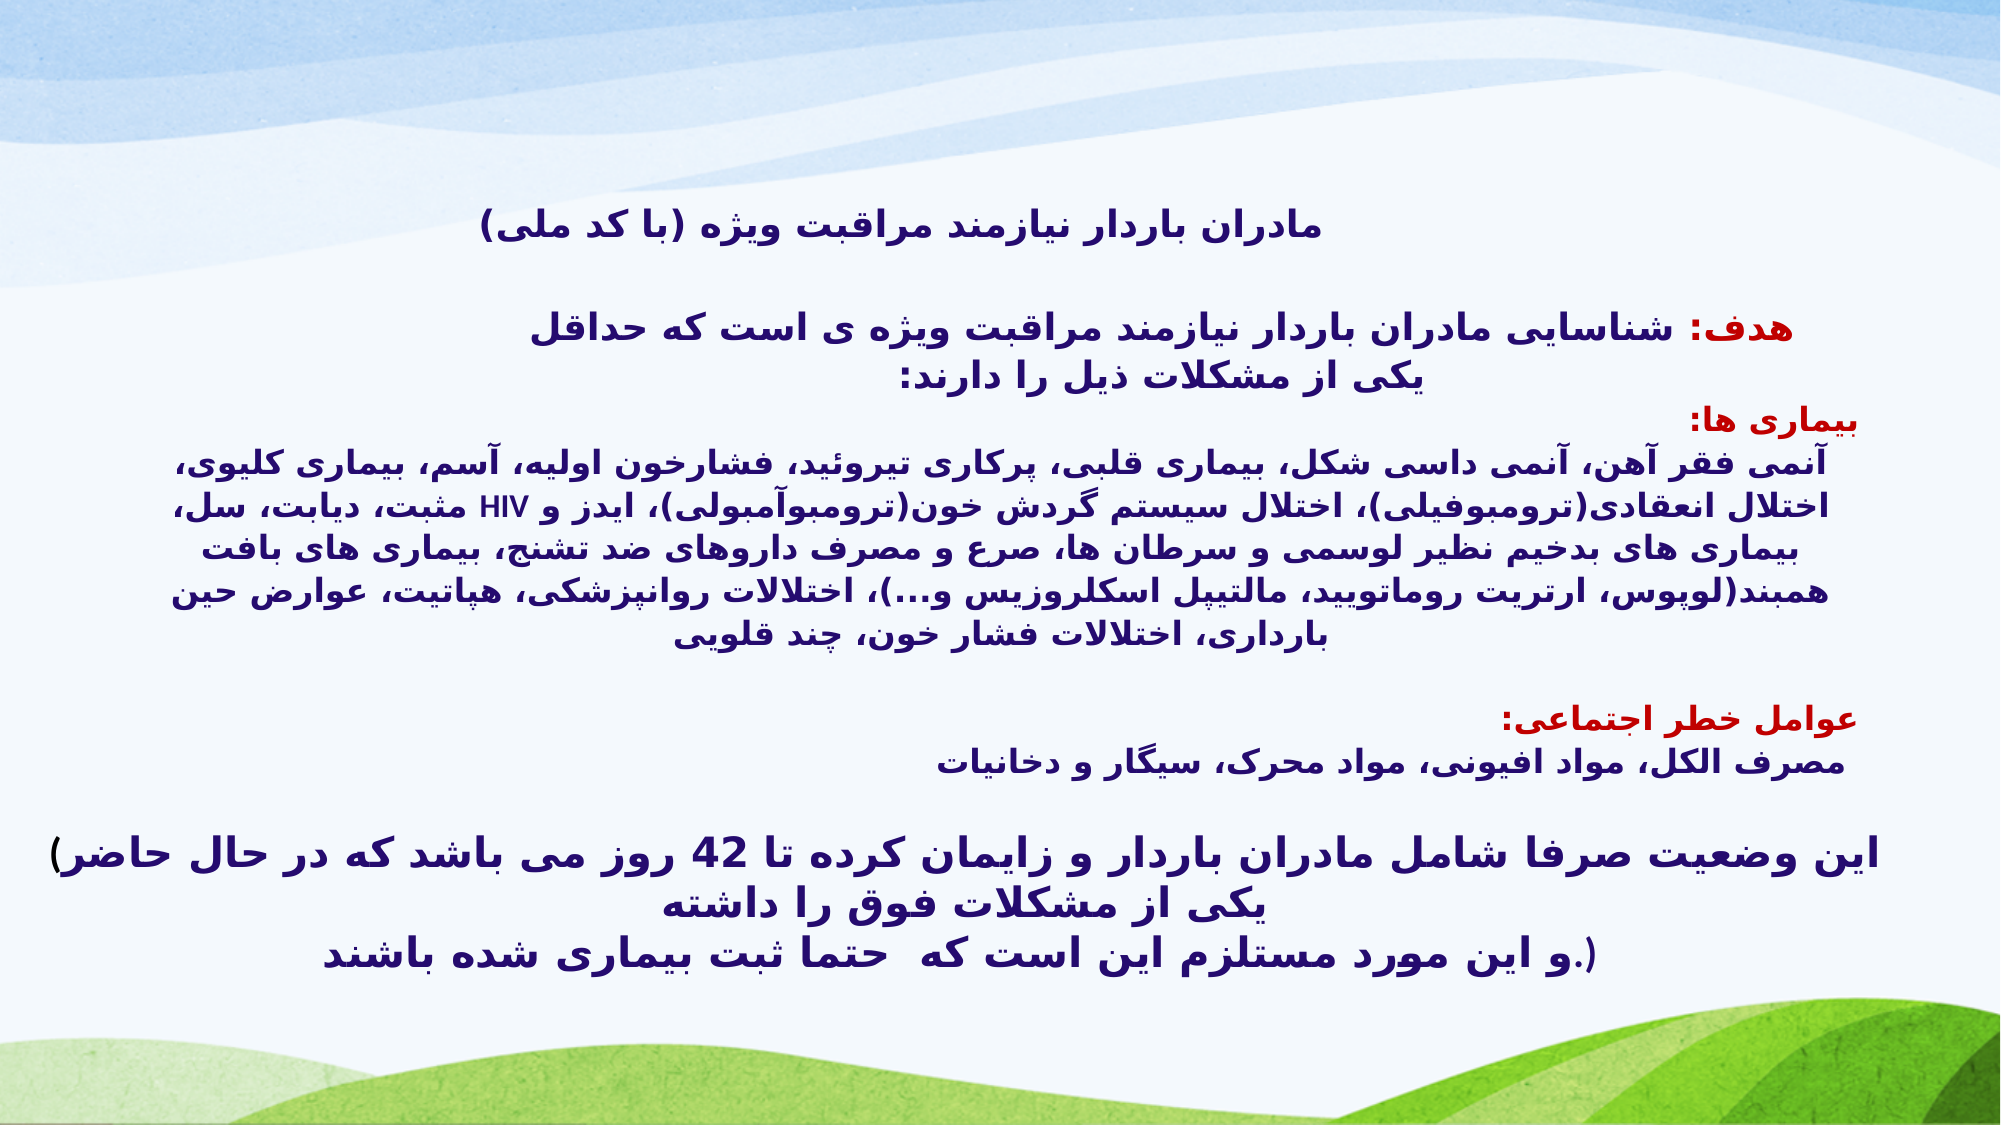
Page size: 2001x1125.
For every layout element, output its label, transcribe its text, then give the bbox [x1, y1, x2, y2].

text_box (این وضعیت صرفا شامل مادران باردار و زایمان کرده تا 42 روز می باشد که در حال حاضر یکی از مشکلات فوق را داشته و این مورد مستلزم این است که حتما ثبت بیماری شده باشند.) [0, 818, 1931, 983]
text_box بیماری ها: آنمی فقر آهن، آنمی داسی شکل، بیماری قلبی، پرکاری تیروئید، فشارخون اولیه، آسم، بیماری کلیوی، اختلال انعقادی(ترومبوفیلی)، اختلال سیستم گردش خون(ترومبوآمبولی)، ایدز و HIV مثبت، دیابت، سل، بیماری های بدخیم نظیر لوسمی و سرطان ها، صرع و مصرف داروهای ضد تشنج، بیماری های بافت همبند(لوپوس، ارتریت روماتویید، مالتیپل اسکلروزیس و...)، اختلالات روانپزشکی، هپاتیت، عوارض حین بارداری، اختلالات فشار خون، چند قلویی عوامل خطر اجتماعی: مصرف الکل، مواد افیونی، مواد محرک، سیگار و دخانیات [129, 388, 1875, 788]
text_box هدف: شناسایی مادران باردار نیازمند مراقبت ویژه ی است که حداقل یکی از مشکلات ذیل را دارند: [500, 292, 1824, 388]
text_box مادران باردار نیازمند مراقبت ویژه (با کد ملی) [450, 170, 1339, 253]
picture [0, 0, 2001, 1125]
